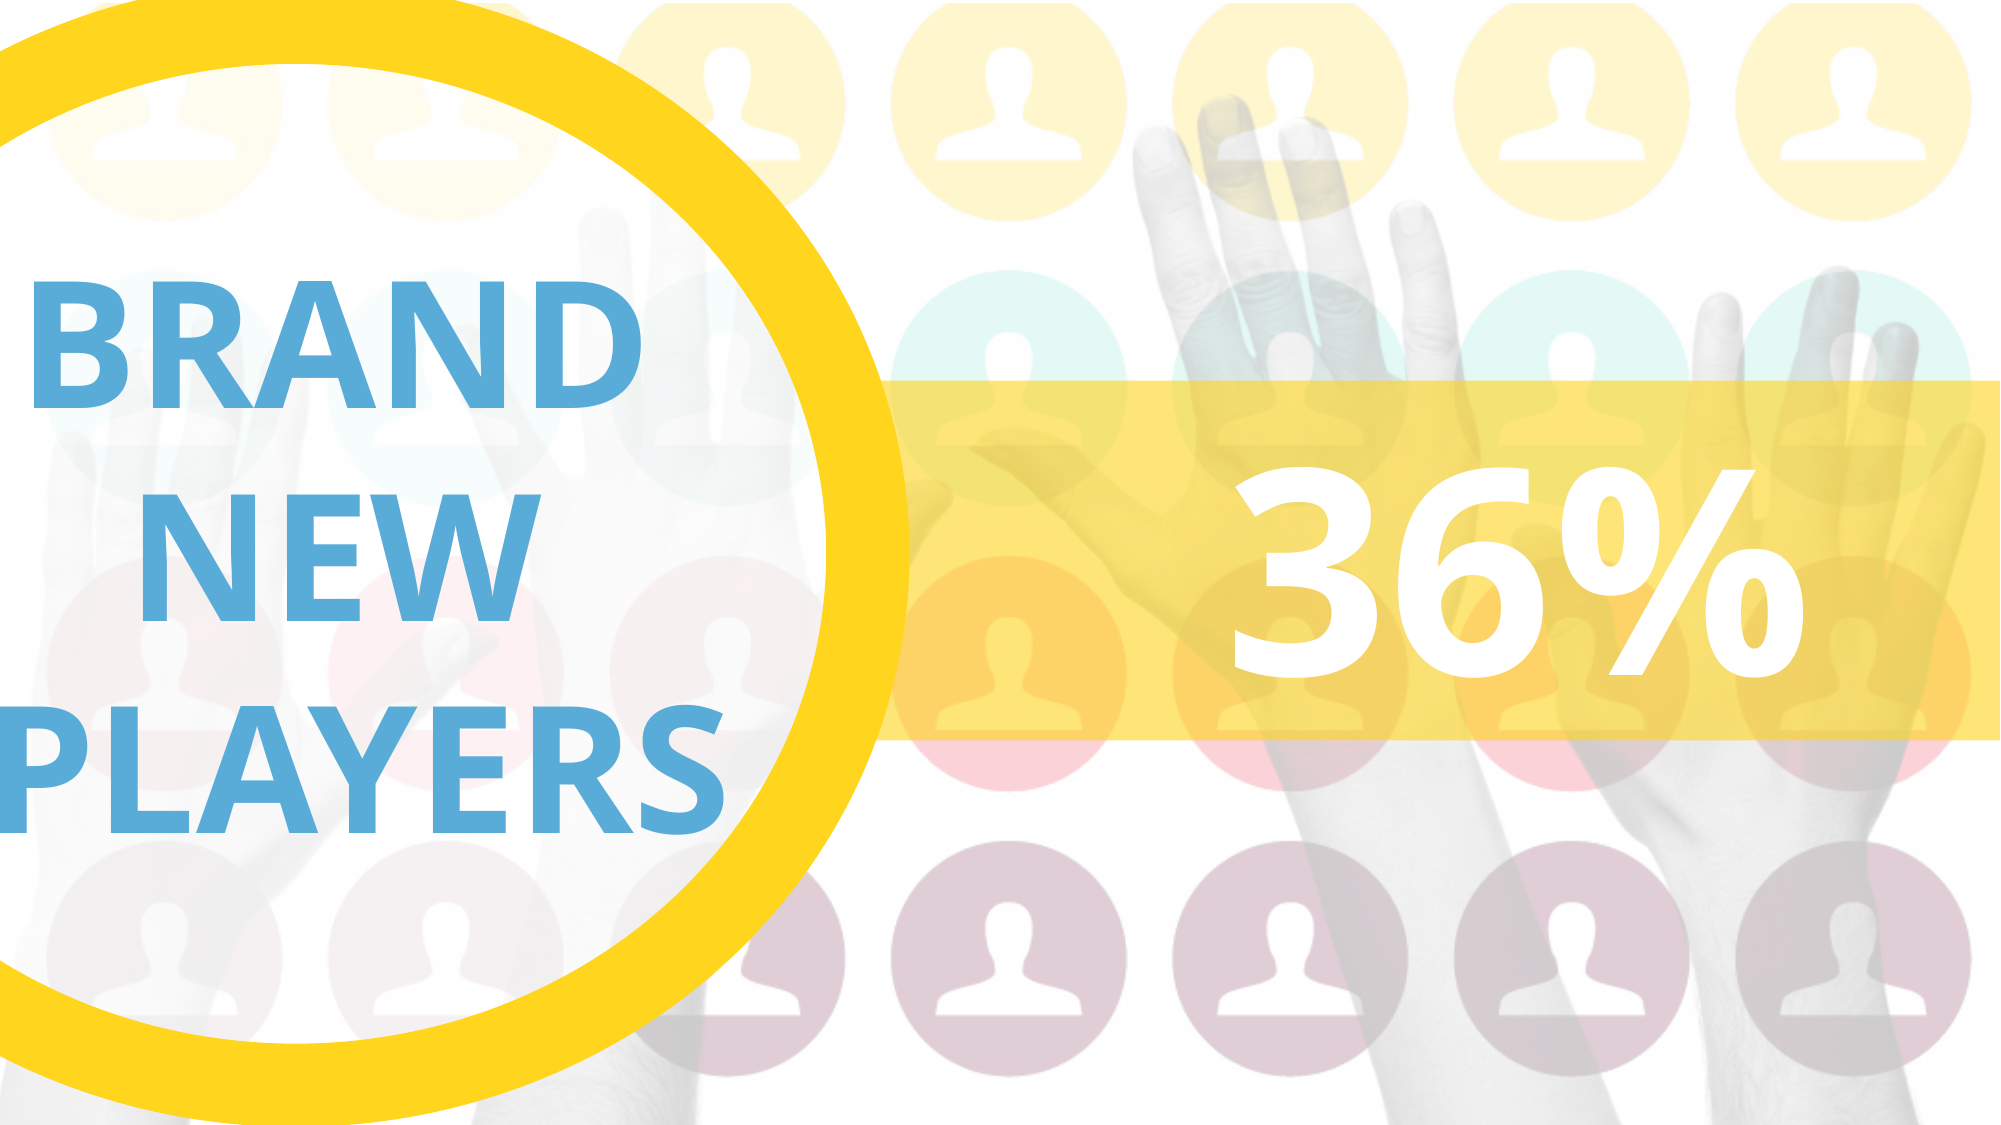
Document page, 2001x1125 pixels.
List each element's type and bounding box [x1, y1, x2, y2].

picture [0, 3, 2001, 1125]
text_box [0, 22, 1036, 1086]
